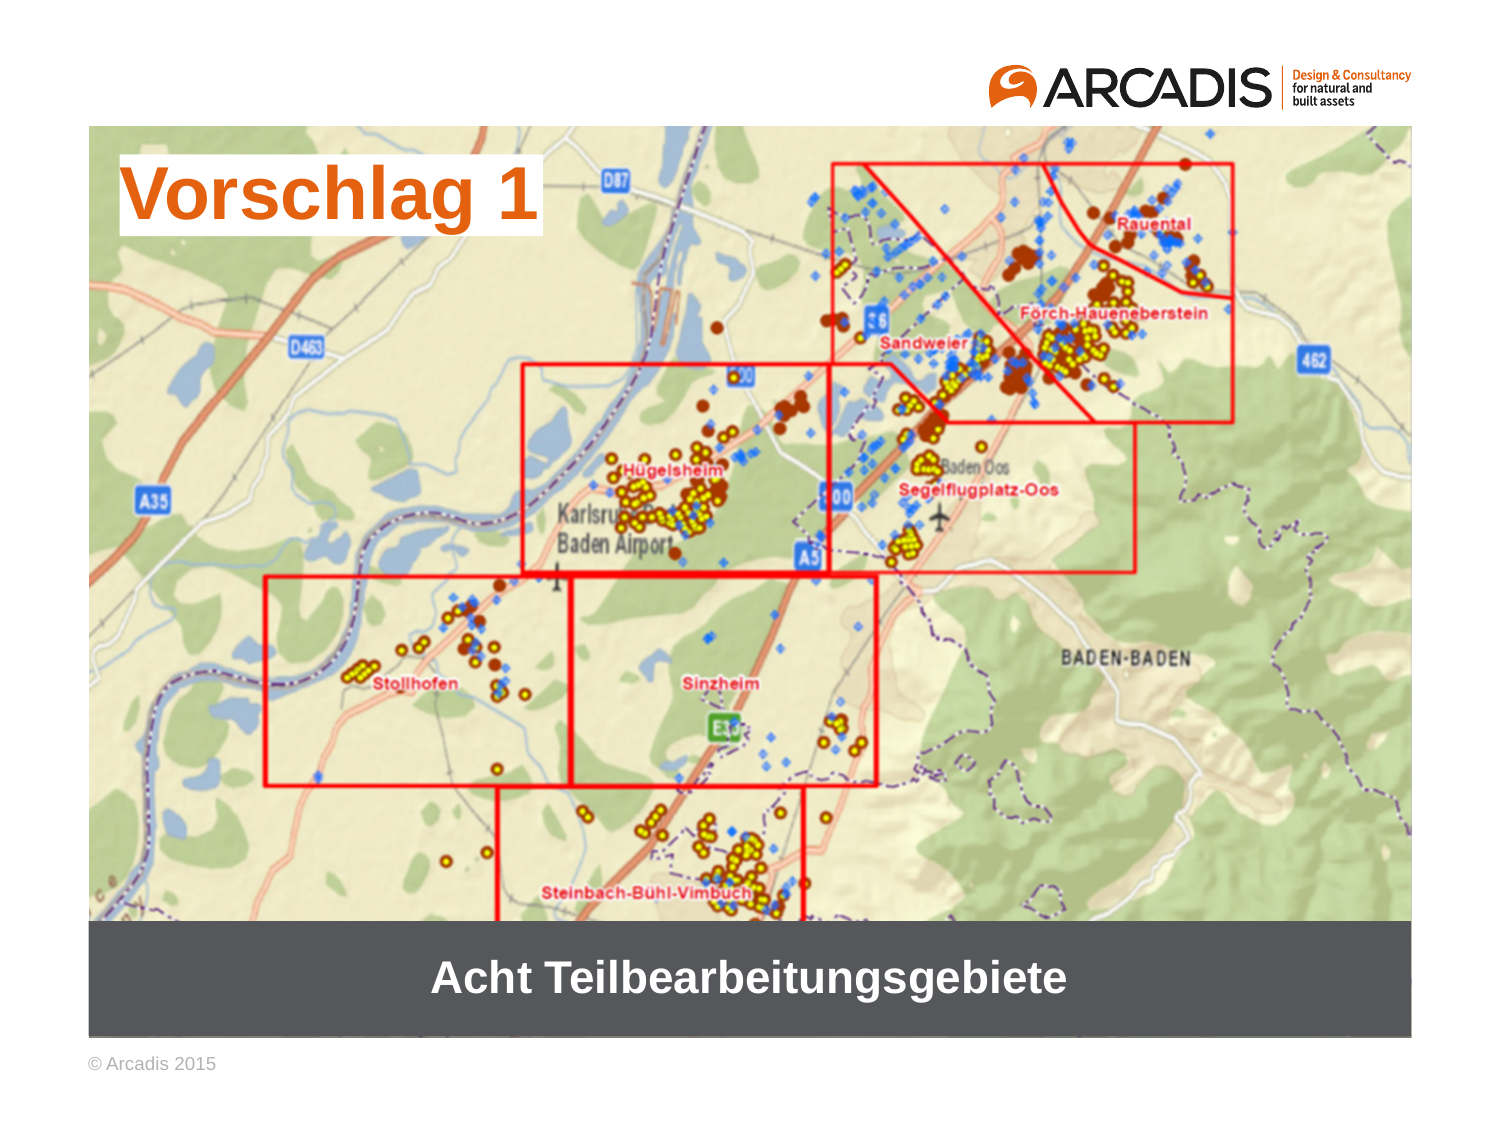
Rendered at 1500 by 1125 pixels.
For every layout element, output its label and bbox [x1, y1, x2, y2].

list [89, 126, 1412, 1039]
